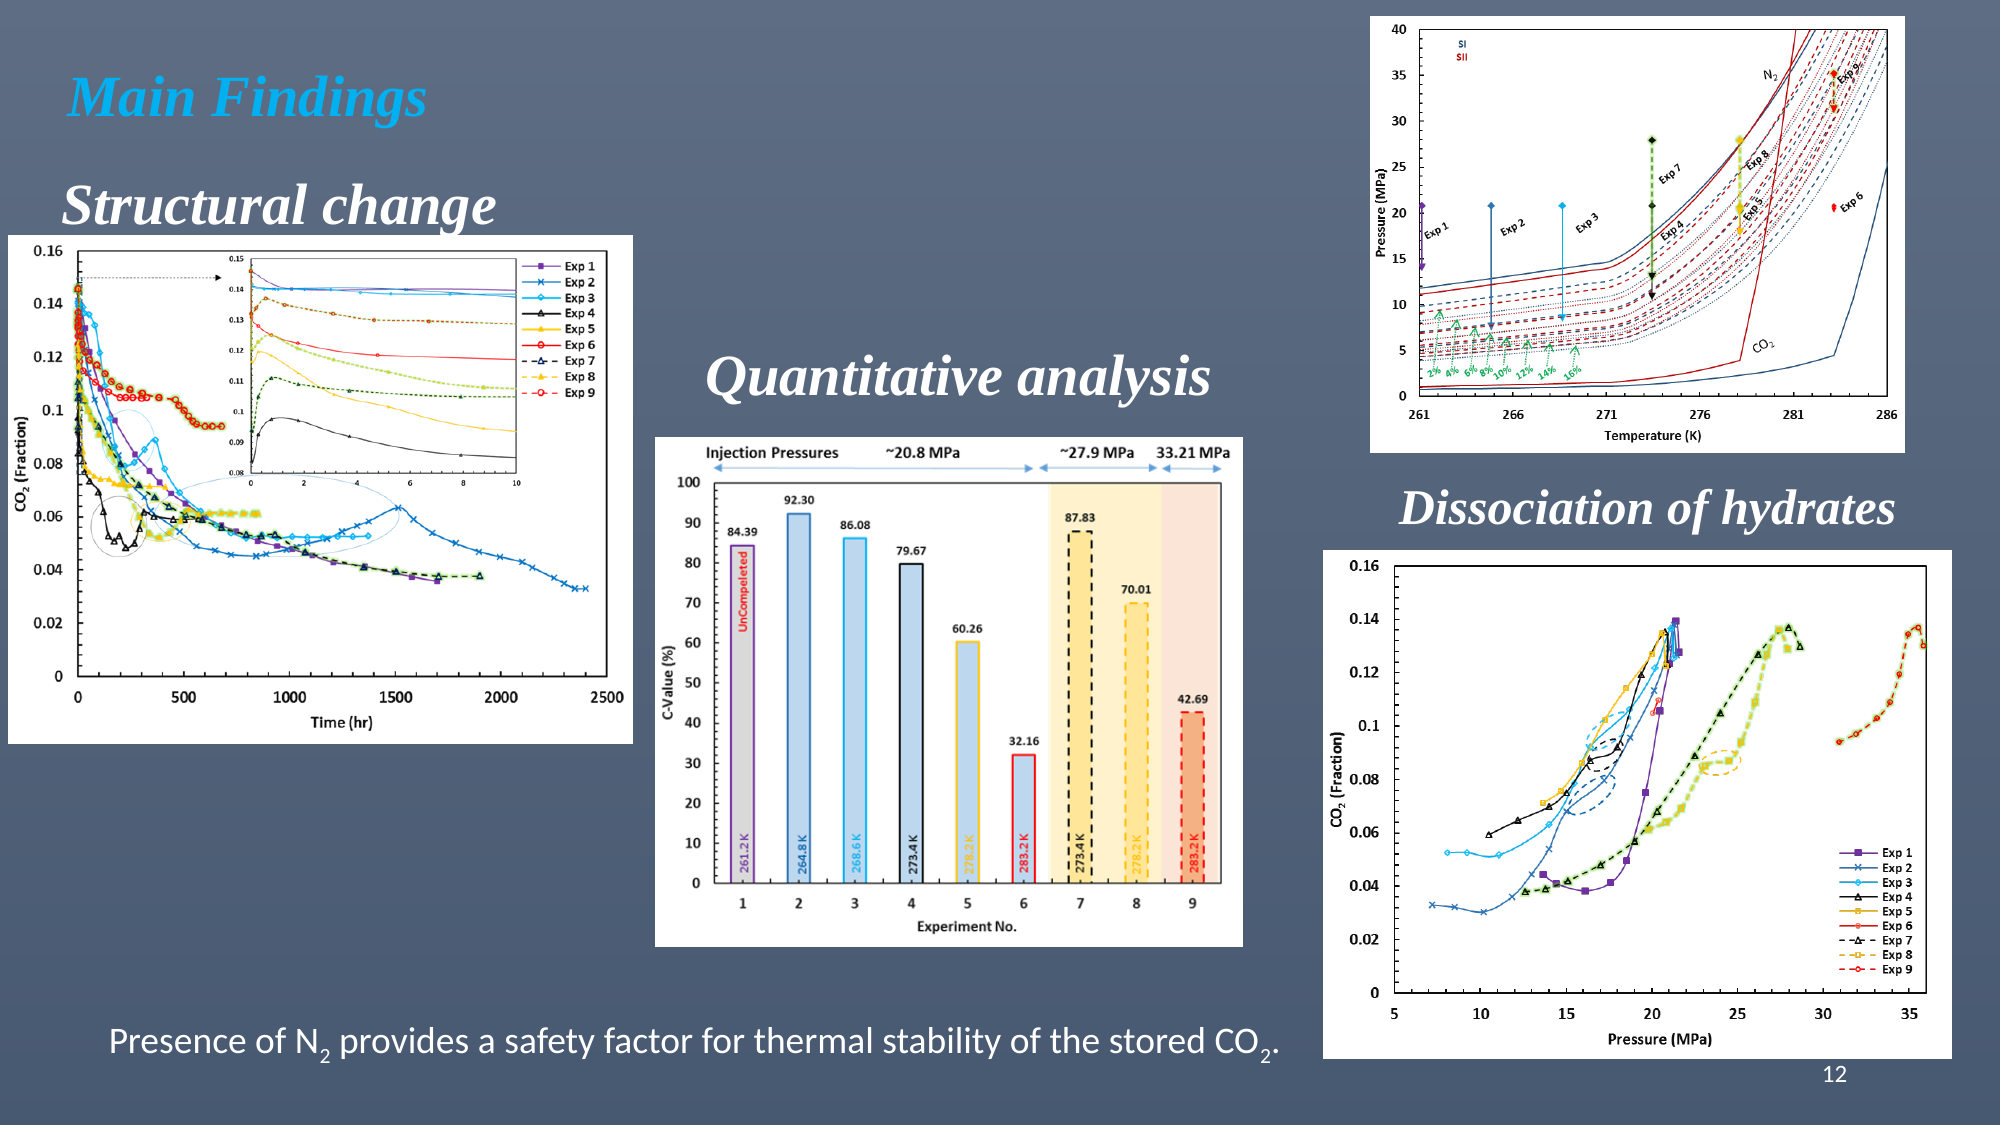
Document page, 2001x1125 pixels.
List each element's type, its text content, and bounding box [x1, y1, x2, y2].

text_box Quantitative analysis [633, 295, 1228, 415]
text_box Presence of N2 provides a safety factor for thermal stability of the stored CO2. [94, 1008, 1373, 1075]
picture [7, 234, 633, 744]
picture [1323, 549, 1952, 1060]
text_box Structural change [0, 124, 587, 244]
slide_number 12 [1412, 1060, 1863, 1103]
picture [655, 437, 1243, 948]
text_box Main Findings [0, 15, 445, 136]
picture [1369, 15, 1906, 454]
text_box Dissociation of hydrates [1243, 437, 1912, 543]
